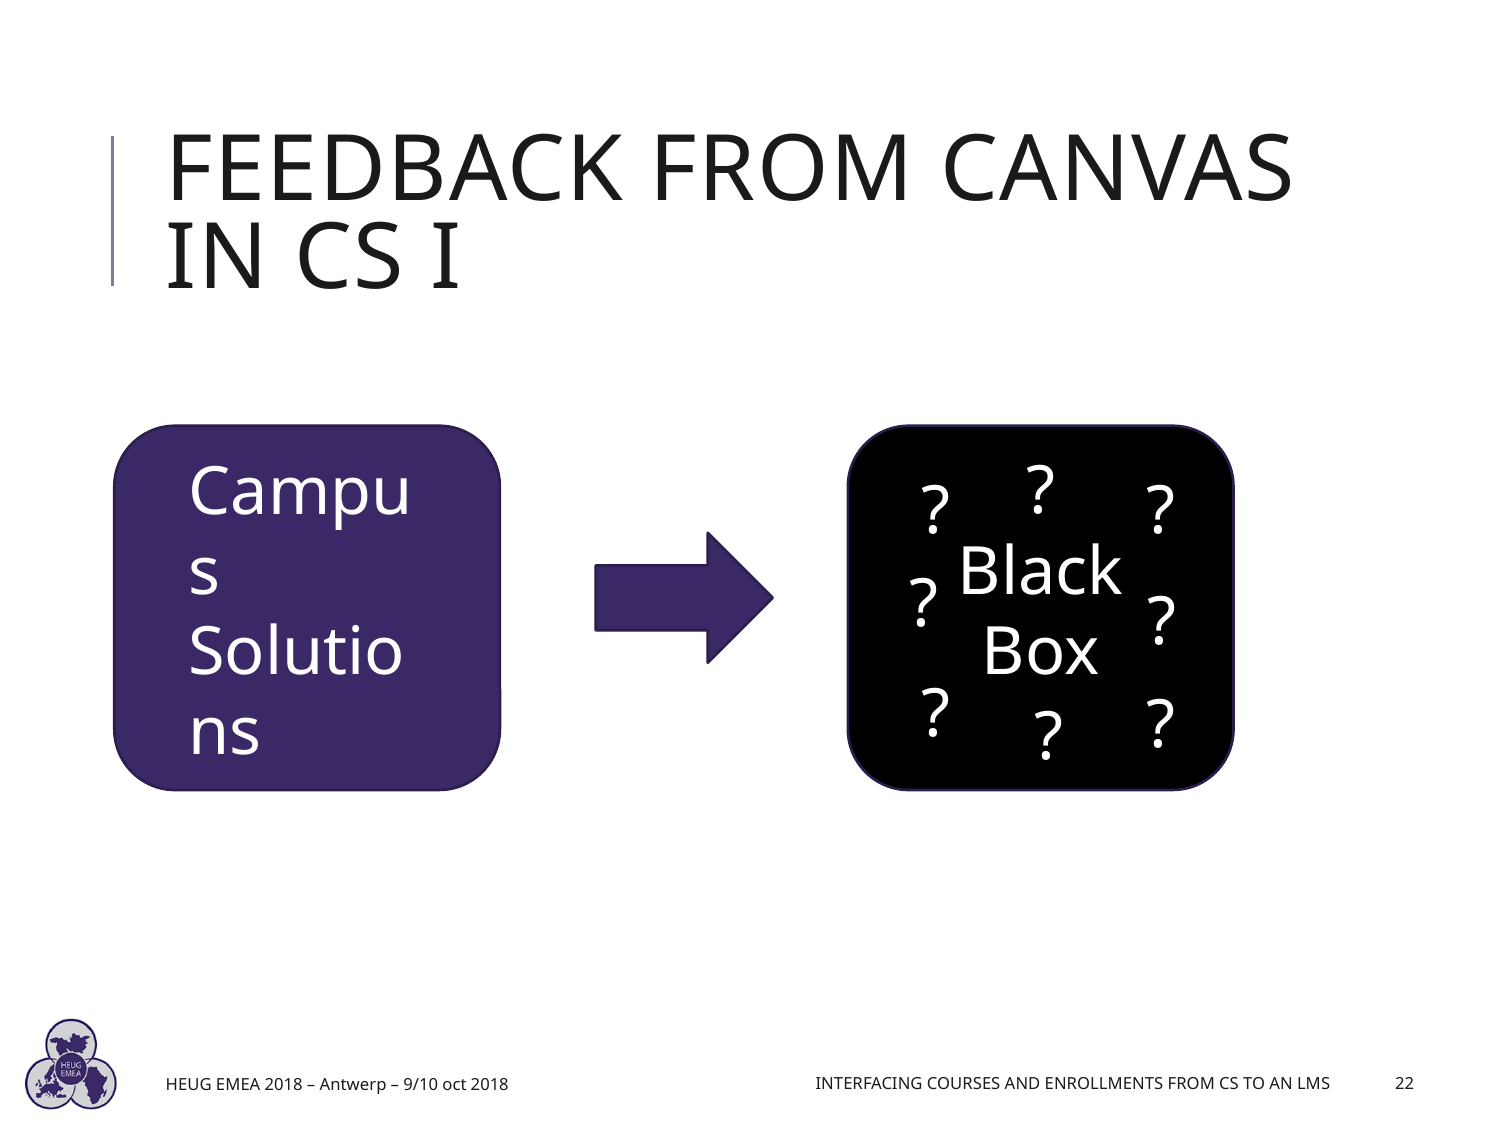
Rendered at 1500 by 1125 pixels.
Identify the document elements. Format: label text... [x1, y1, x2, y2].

text_box Campus Solutions [173, 440, 441, 776]
footer Interfacing Courses and Enrollments from CS to an LMS [595, 1061, 1351, 1107]
text_box ? [1132, 570, 1190, 666]
text_box [594, 531, 774, 665]
text_box ? [907, 459, 965, 555]
text_box ? [907, 662, 965, 758]
text_box ? [1132, 459, 1190, 555]
text_box ? [1132, 673, 1190, 769]
text_box [846, 424, 1235, 792]
text_box Black Box [907, 520, 1175, 696]
text_box ? [1019, 685, 1077, 780]
slide_number 22 [1380, 1061, 1454, 1107]
title Feedback from Canvas IN CS I [150, 95, 1351, 341]
picture [24, 1017, 117, 1111]
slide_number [150, 1061, 572, 1107]
text_box ? [1012, 439, 1070, 534]
text_box ? [895, 552, 953, 647]
text_box [112, 424, 502, 792]
